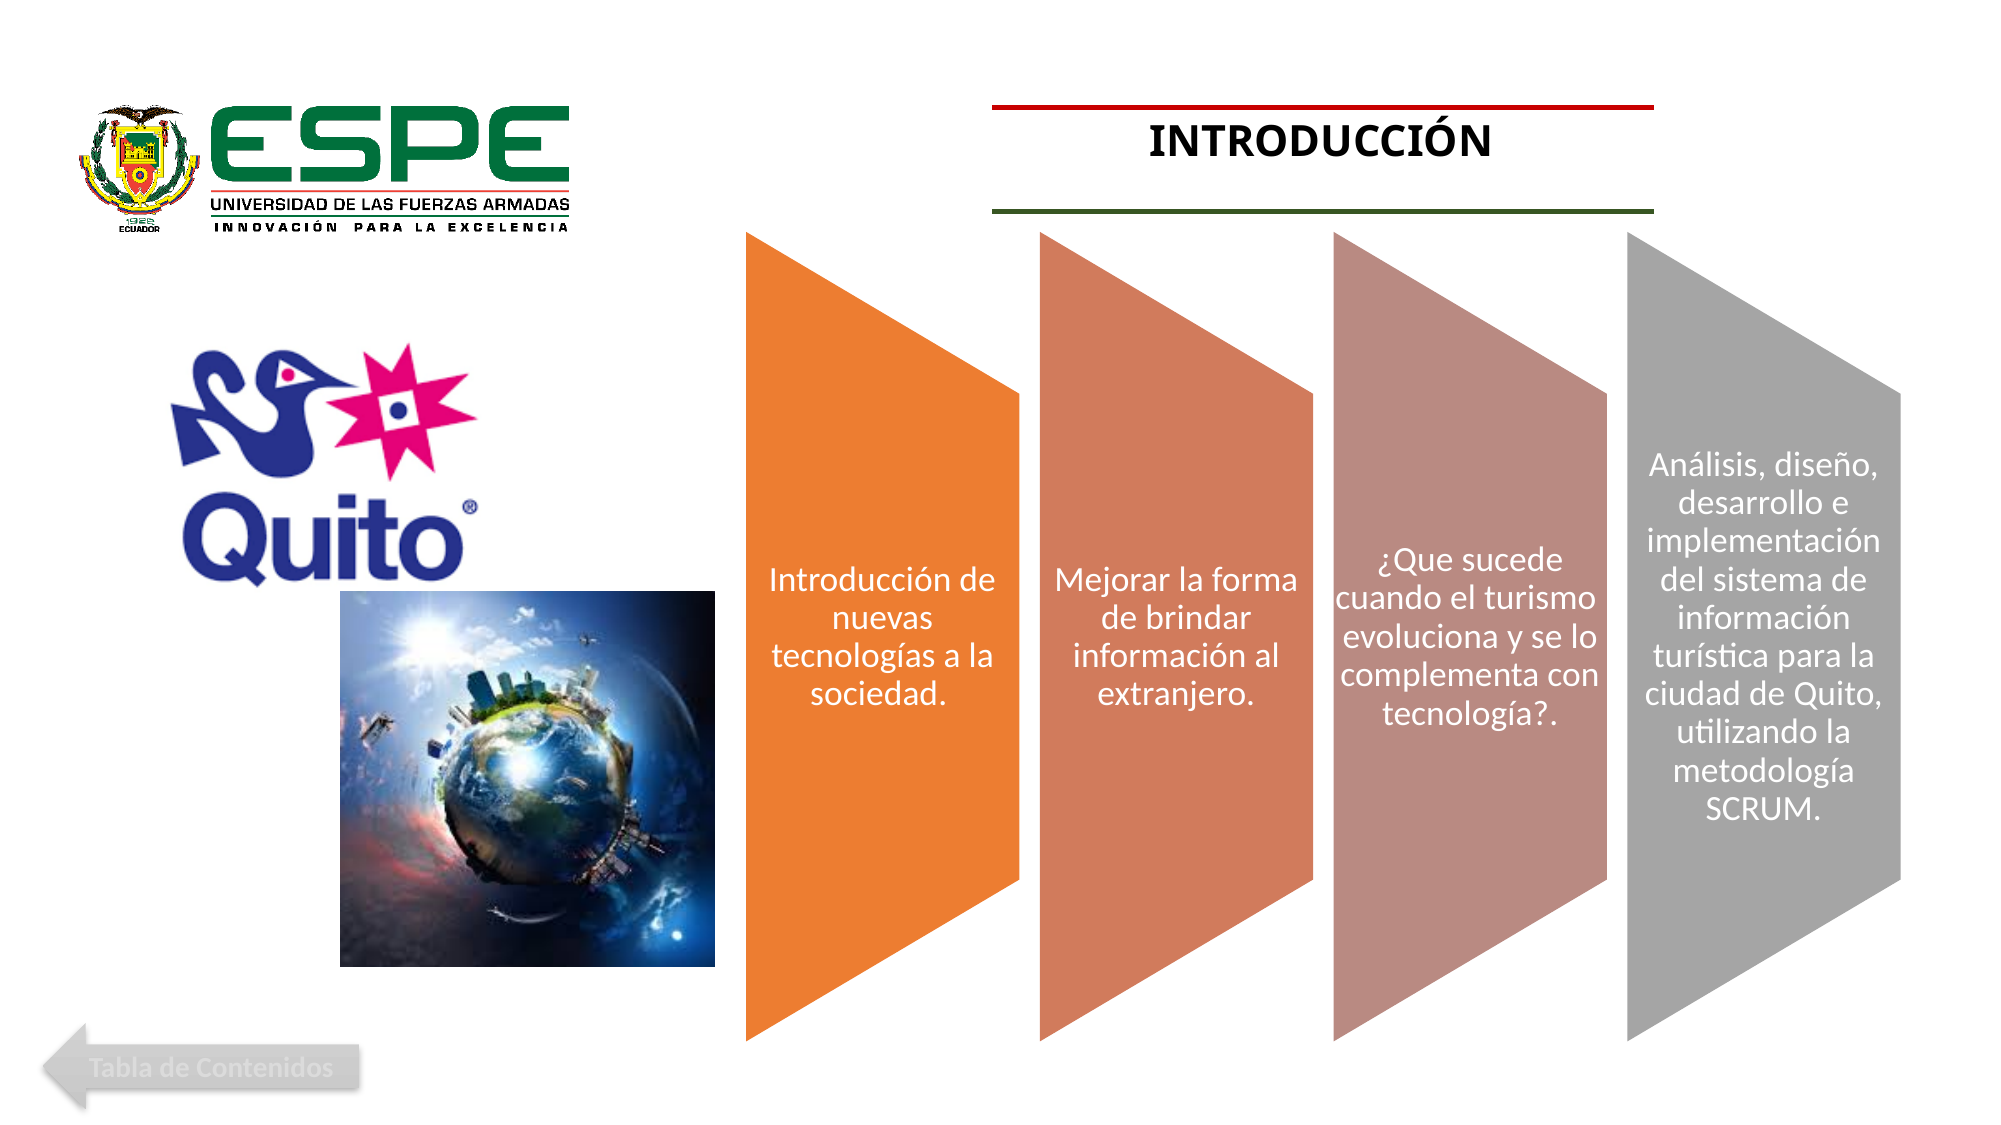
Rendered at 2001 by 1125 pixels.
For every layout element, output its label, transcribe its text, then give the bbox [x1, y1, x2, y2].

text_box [745, 231, 1901, 1042]
picture [79, 105, 569, 232]
picture [132, 272, 715, 967]
text_box Tabla de Contenidos [41, 1021, 360, 1111]
title INTRODUCCIÓN [917, 65, 1726, 175]
